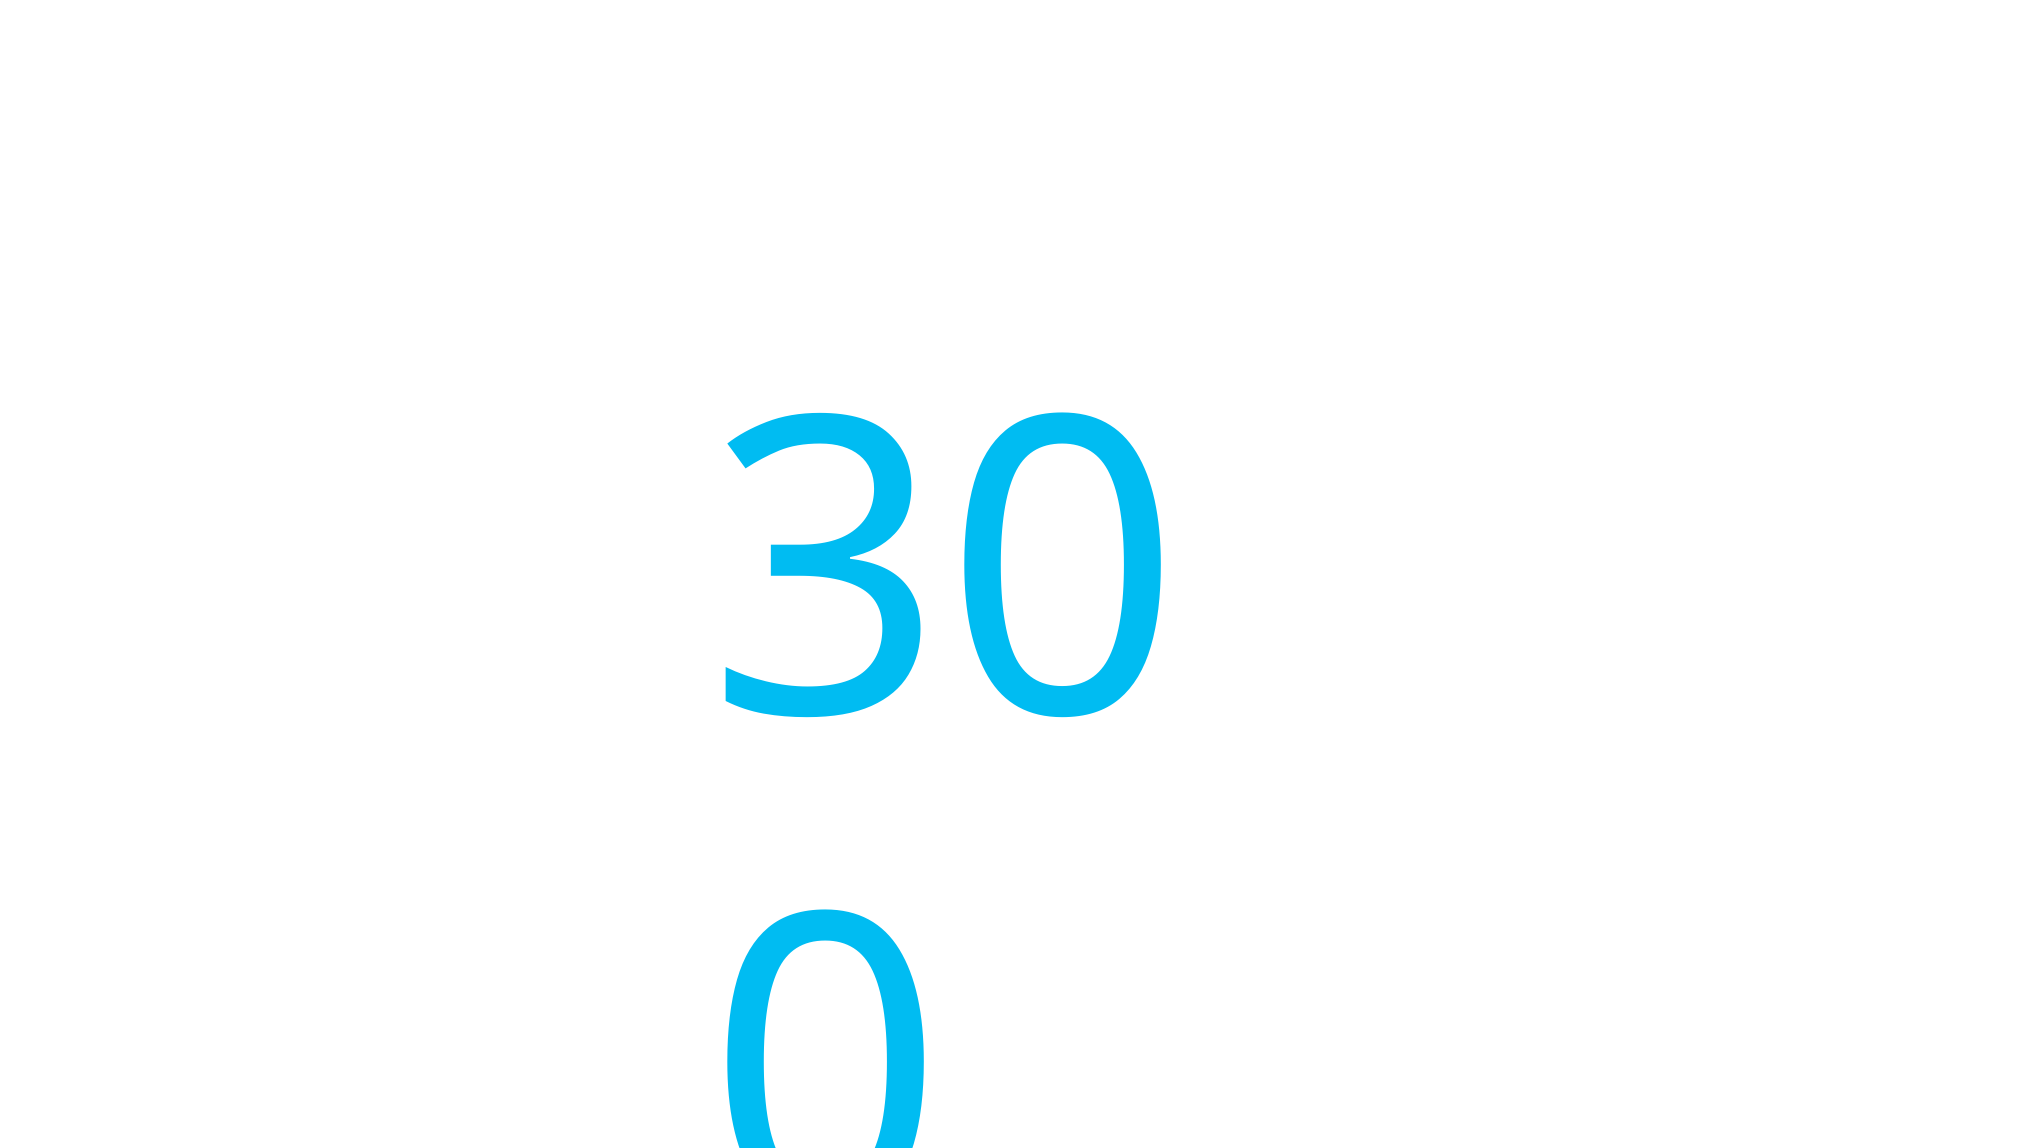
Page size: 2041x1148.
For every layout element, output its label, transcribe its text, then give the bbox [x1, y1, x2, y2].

text_box 300 [707, 298, 1358, 1148]
